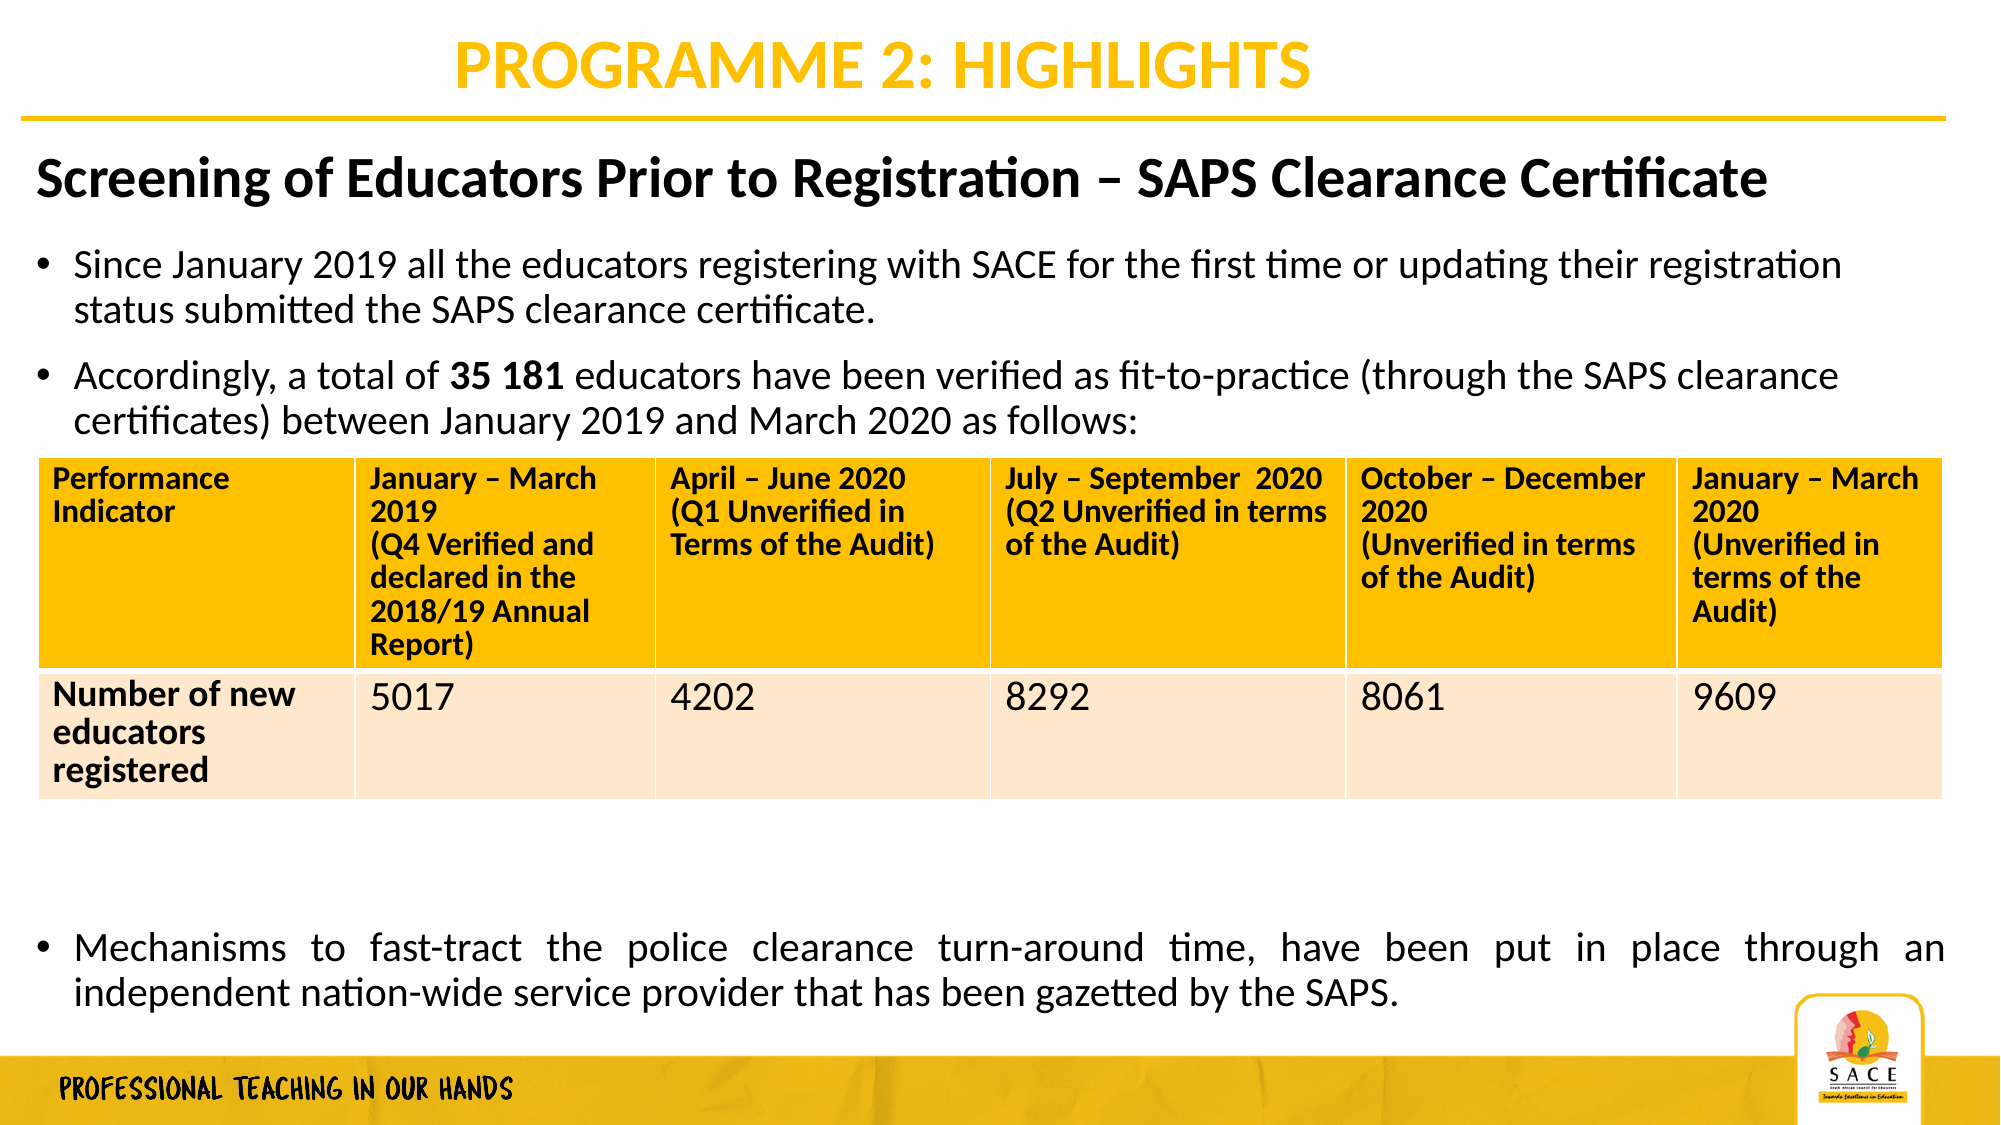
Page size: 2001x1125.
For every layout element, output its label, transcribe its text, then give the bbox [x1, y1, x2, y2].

title PROGRAMME 2: HIGHLIGHTS [21, 0, 1747, 121]
slide_number 27 [1924, 1042, 1996, 1103]
table_header January – March 2019 (Q4 Verified and declared in the 2018/19 Annual Report) [356, 458, 655, 668]
table_header October – December 2020 (Unverified in terms of the Audit) [1347, 458, 1676, 668]
table_cell 8061 [1347, 674, 1676, 799]
table_cell 5017 [356, 674, 655, 799]
table_cell 4202 [656, 674, 990, 799]
table_header July – September 2020 (Q2 Unverified in terms of the Audit) [991, 458, 1345, 668]
table_header Performance Indicator [39, 458, 354, 668]
list Screening of Educators Prior to Registration – SAPS Clearance Certificate Since January 2019 all the educators registering with SACE for the first time or updating their registration status submitted the SAPS clearance certificate. Accordingly, a total of 35 181 educators have been verified as fit-to-practice (through the SAPS clearance certificates) between January 2019 and March 2020 as follows: Mechanisms to fast-tract the police clearance turn-around time, have been put in place through an independent nation-wide service provider that has been gazetted by the SAPS. [21, 121, 1963, 1043]
table_header April – June 2020 (Q1 Unverified in Terms of the Audit) [656, 458, 990, 668]
table_cell Number of new educators registered [39, 674, 354, 799]
table_cell 8292 [991, 674, 1345, 799]
table_cell 9609 [1678, 674, 1942, 799]
picture [0, 974, 2000, 1125]
table_header January – March 2020 (Unverified in terms of the Audit) [1678, 458, 1942, 668]
